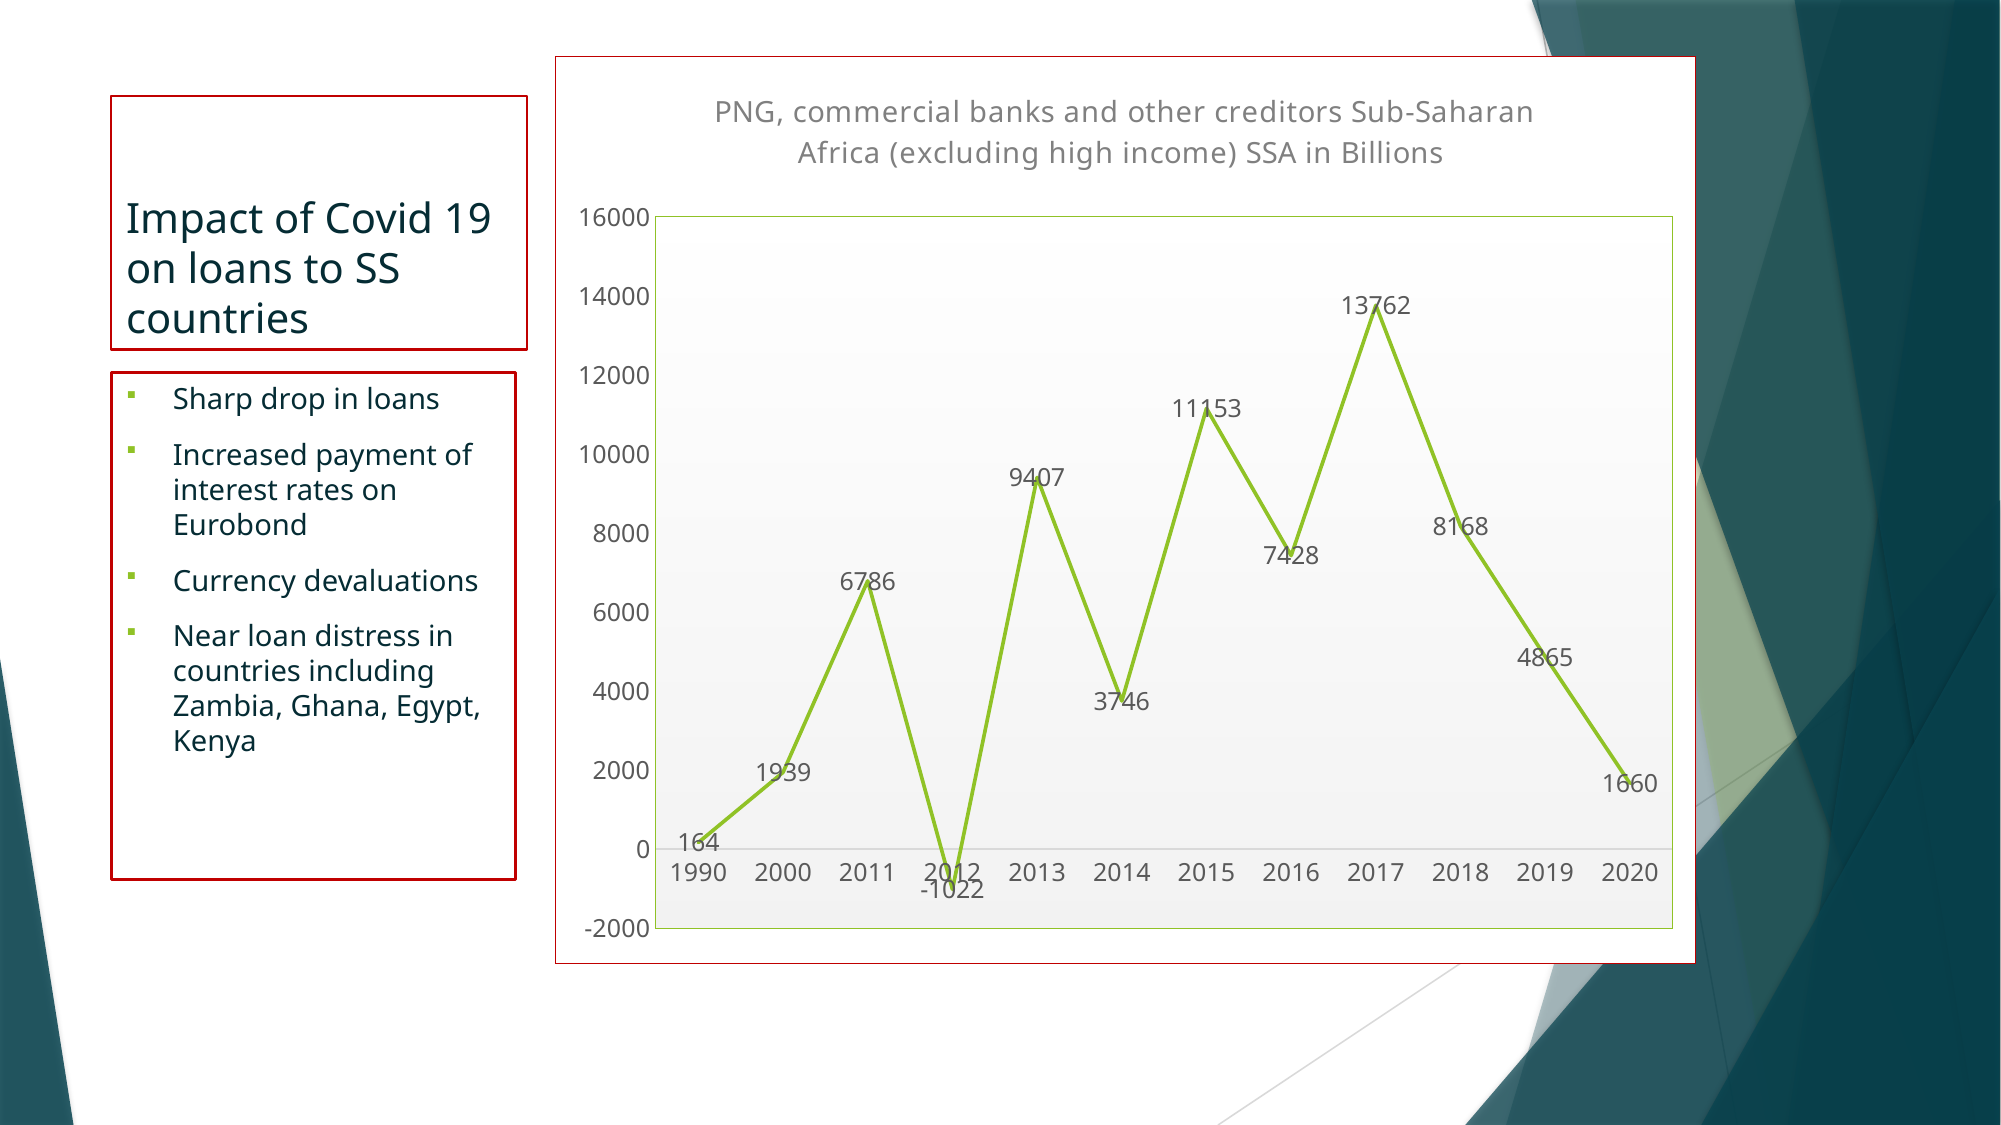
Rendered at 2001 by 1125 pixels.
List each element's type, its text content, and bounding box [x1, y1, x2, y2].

title Impact of Covid 19 on loans to SS countries [111, 96, 528, 350]
chart [554, 56, 1696, 964]
list Sharp drop in loans Increased payment of interest rates on Eurobond Currency devaluations Near loan distress in countries including Zambia, Ghana, Egypt, Kenya [111, 372, 516, 880]
